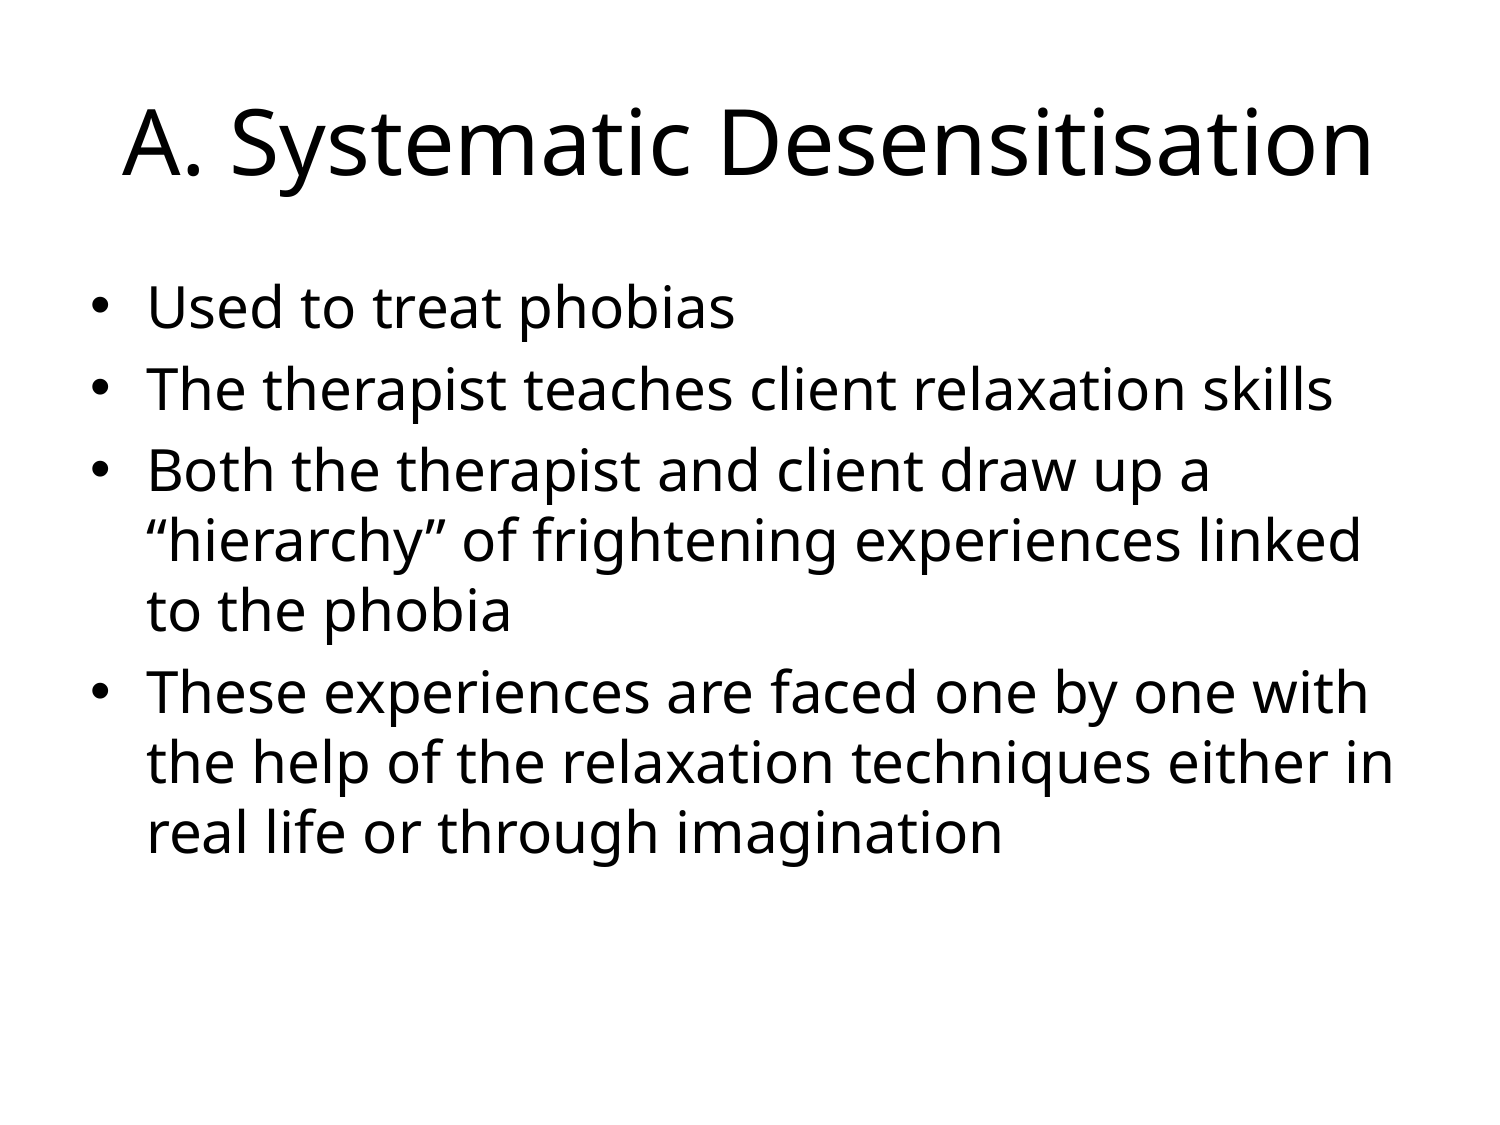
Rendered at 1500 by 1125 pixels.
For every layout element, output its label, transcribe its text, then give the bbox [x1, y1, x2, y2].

list Used to treat phobias The therapist teaches client relaxation skills Both the therapist and client draw up a “hierarchy” of frightening experiences linked to the phobia These experiences are faced one by one with the help of the relaxation techniques either in real life or through imagination [75, 262, 1425, 1005]
title A. Systematic Desensitisation [75, 45, 1425, 233]
